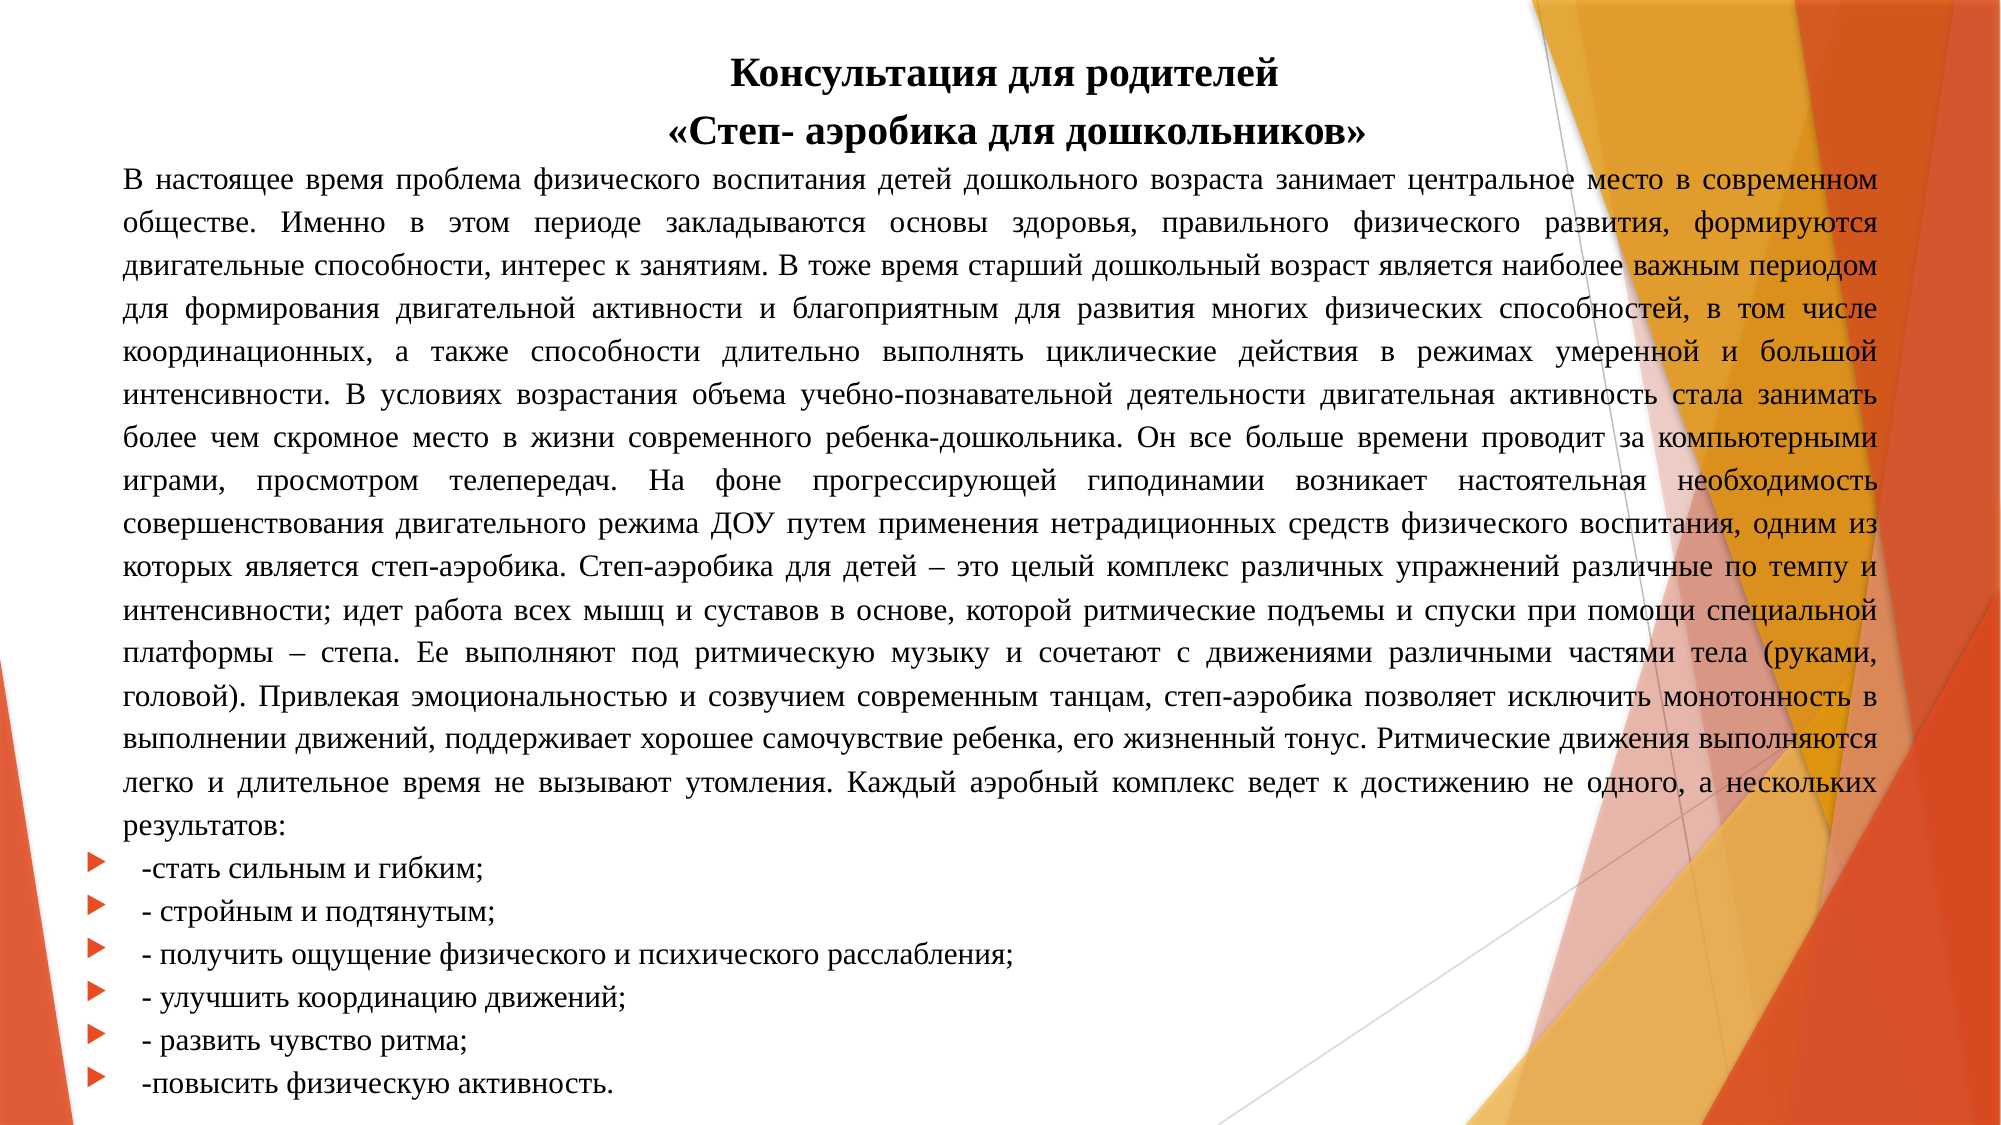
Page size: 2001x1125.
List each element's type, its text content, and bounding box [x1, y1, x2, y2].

list Консультация для родителей «Степ- аэробика для дошкольников» В настоящее время проблема физического воспитания детей дошкольного возраста занимает центральное место в современном обществе. Именно в этом периоде закладываются основы здоровья, правильного физического развития, формируются двигательные способности, интерес к занятиям. В тоже время старший дошкольный возраст является наиболее важным периодом для формирования двигательной активности и благоприятным для развития многих физических способностей, в том числе координационных, а также способности длительно выполнять циклические действия в режимах умеренной и большой интенсивности. В условиях возрастания объема учебно-познавательной деятельности двигательная активность стала занимать более чем скромное место в жизни современного ребенка-дошкольника. Он все больше времени проводит за компьютерными играми, просмотром телепередач. На фоне прогрессирующей гиподинамии возникает настоятельная необходимость совершенствования двигательного режима ДОУ путем применения нетрадиционных средств физического воспитания, одним из которых является степ-аэробика. Степ-аэробика для детей – это целый комплекс различных упражнений различные по темпу и интенсивности; идет работа всех мышц и суставов в основе, которой ритмические подъемы и спуски при помощи специальной платформы – степа. Ее выполняют под ритмическую музыку и сочетают с движениями различными частями тела (руками, головой). Привлекая эмоциональностью и созвучием современным танцам, степ-аэробика позволяет исключить монотонность в выполнении движений, поддерживает хорошее самочувствие ребенка, его жизненный тонус. Ритмические движения выполняются легко и длительное время не вызывают утомления. Каждый аэробный комплекс ведет к достижению не одного, а нескольких результатов: -стать сильным и гибким; - стройным и подтянутым; - получить ощущение физического и психического расслабления; - улучшить координацию движений; - развить чувство ритма; -повысить физическую активность. [51, 29, 1895, 1107]
